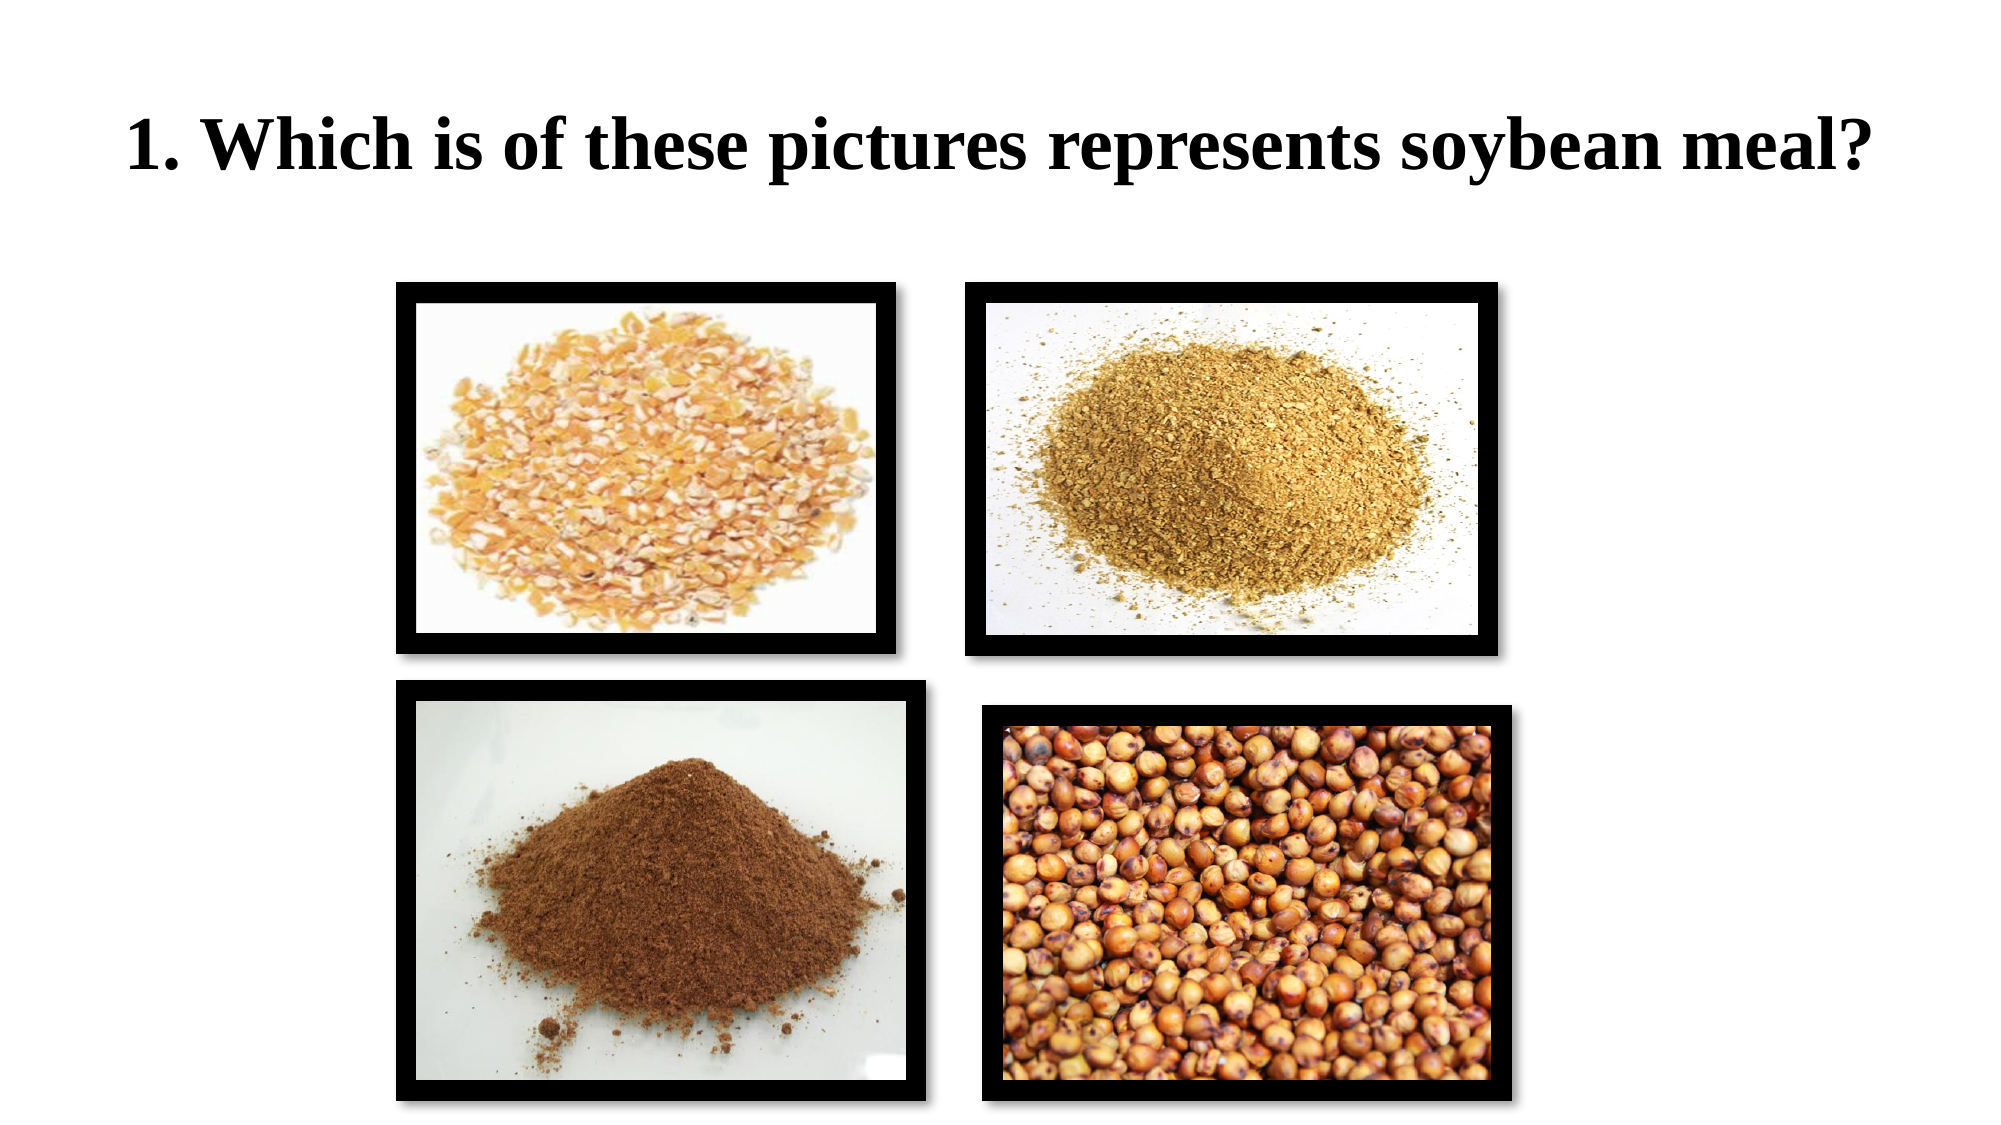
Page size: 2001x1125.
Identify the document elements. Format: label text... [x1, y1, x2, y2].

picture [812, 304, 875, 633]
picture [417, 304, 480, 633]
picture [1002, 725, 1492, 1081]
picture [986, 302, 1478, 636]
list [480, 238, 812, 699]
title 1. Which is of these pictures represents soybean meal? [99, 45, 1900, 233]
picture [416, 700, 906, 1081]
